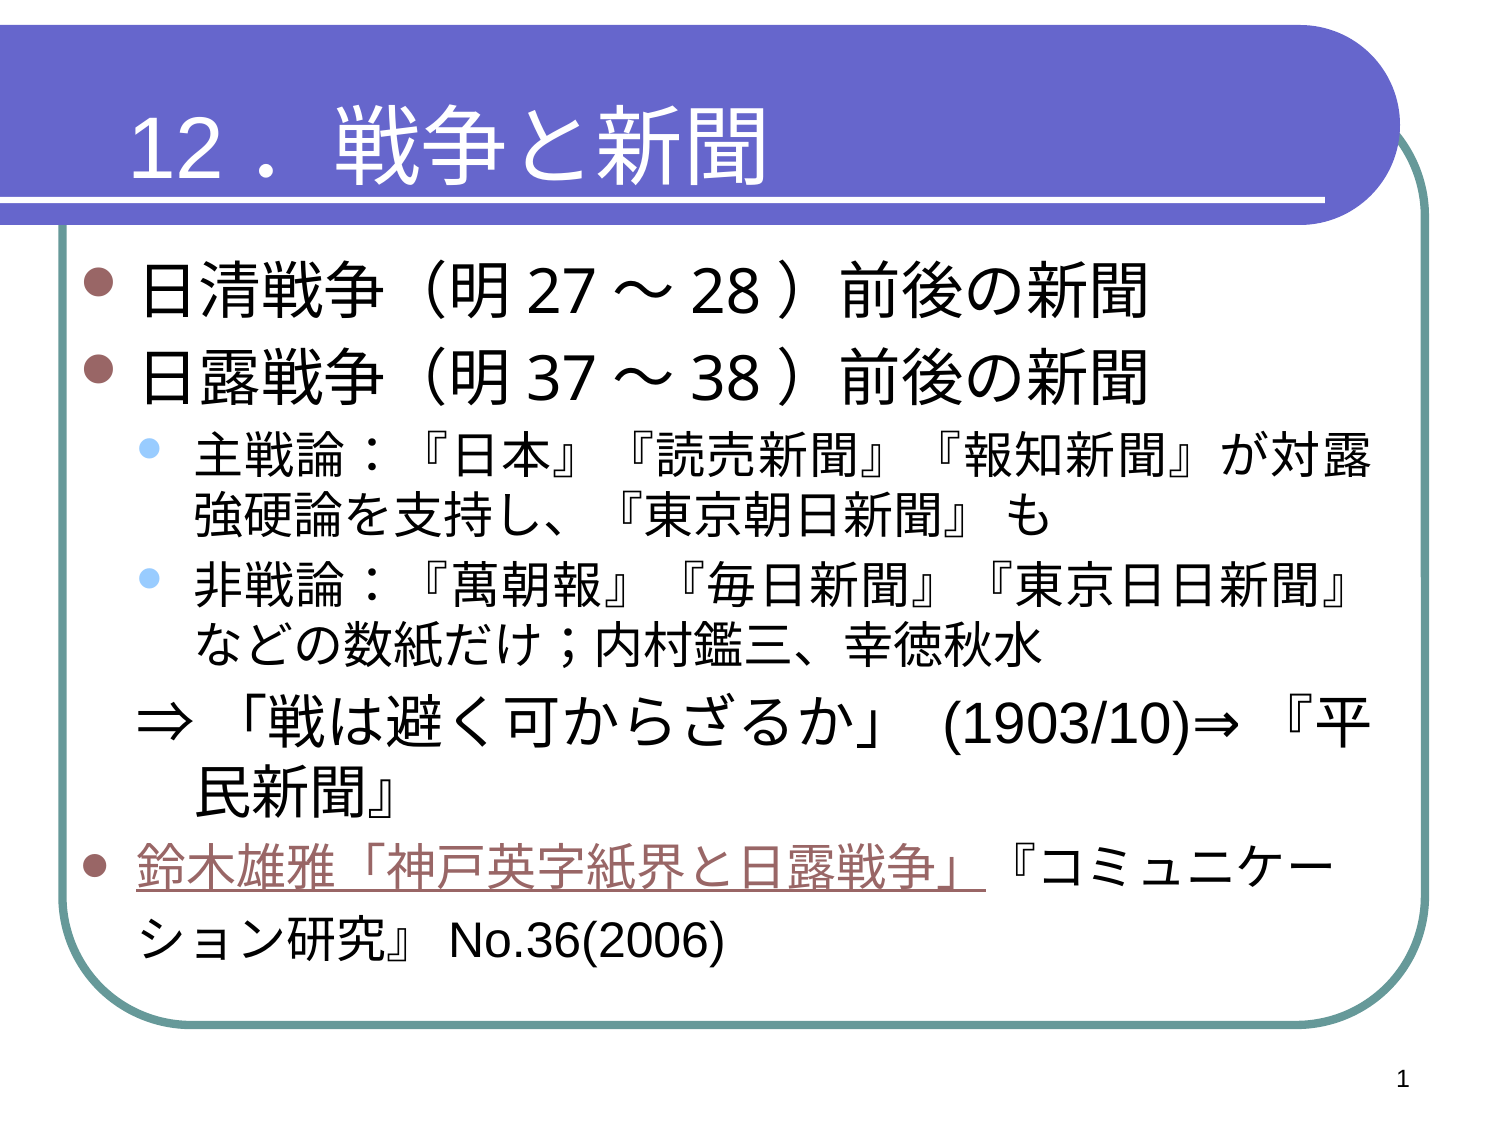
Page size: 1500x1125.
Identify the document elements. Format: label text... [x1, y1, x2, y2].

list 日清戦争（明27～28）前後の新聞 日露戦争（明37～38）前後の新聞 主戦論：『日本』『読売新聞』『報知新聞』が対露強硬論を支持し、『東京朝日新聞』 も 非戦論：『萬朝報』『毎日新聞』『東京日日新聞』などの数紙だけ；内村鑑三、幸徳秋水 ⇒「戦は避く可からざるか」 (1903/10)⇒『平民新聞』 鈴木雄雅「神戸英字紙界と日露戦争」『コミュニケーション研究』No.36(2006) [64, 243, 1388, 988]
title 12．戦争と新聞 [112, 78, 1388, 208]
slide_number 1 [1074, 1024, 1426, 1101]
